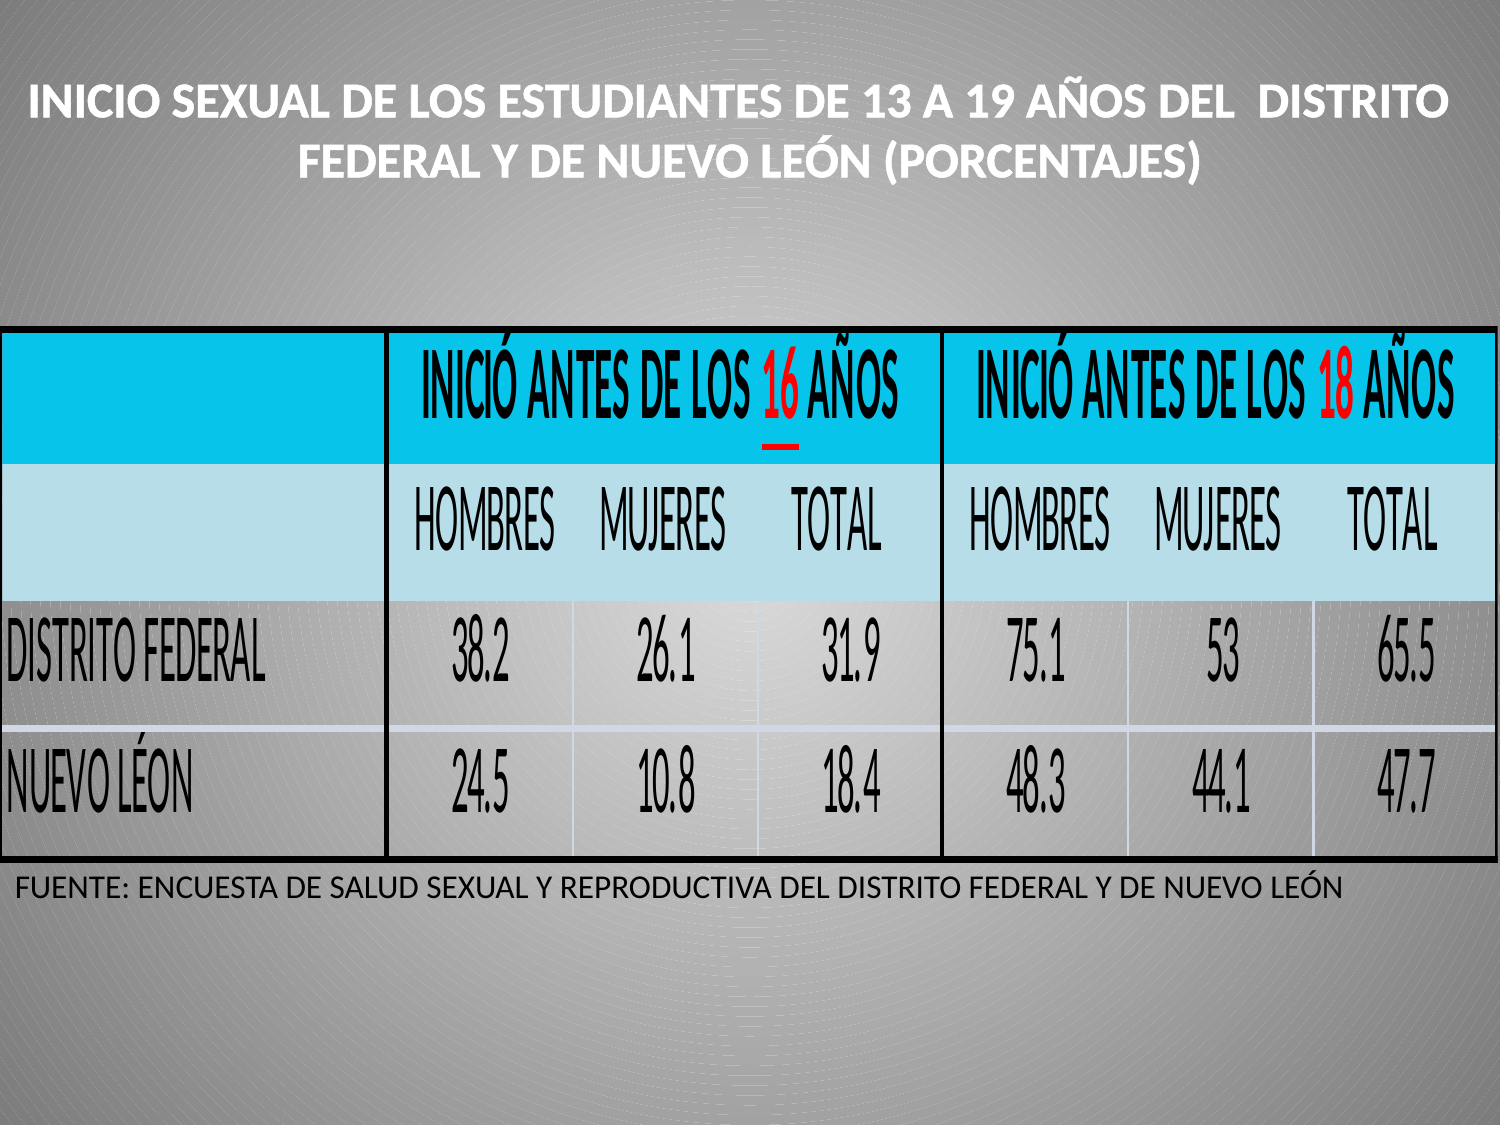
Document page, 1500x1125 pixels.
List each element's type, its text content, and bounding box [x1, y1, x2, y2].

picture [0, 326, 1500, 870]
text_box INICIO SEXUAL DE LOS ESTUDIANTES DE 13 A 19 AÑOS DEL DISTRITO FEDERAL Y DE NUEVO LEÓN (PORCENTAJES) [0, 0, 1500, 195]
text_box FUENTE: ENCUESTA DE SALUD SEXUAL Y REPRODUCTIVA DEL DISTRITO FEDERAL Y DE NUEVO LEÓN [0, 877, 1500, 913]
